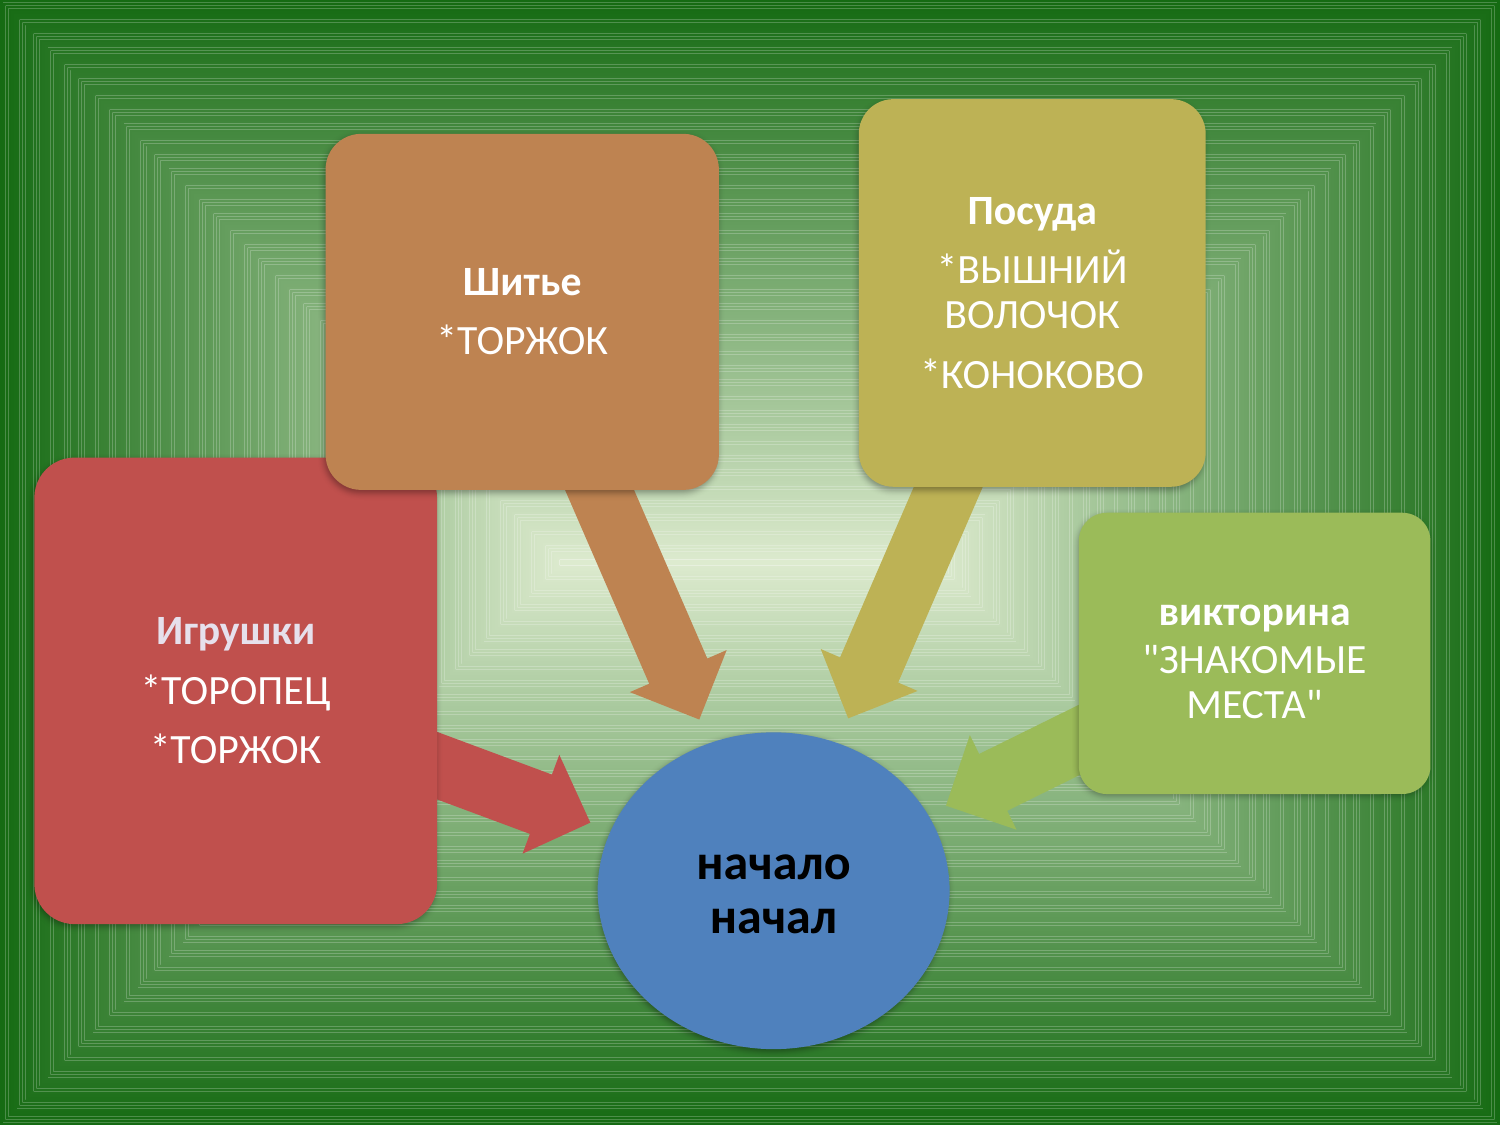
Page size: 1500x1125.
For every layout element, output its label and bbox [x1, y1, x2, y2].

text_box [46, 0, 1419, 1067]
